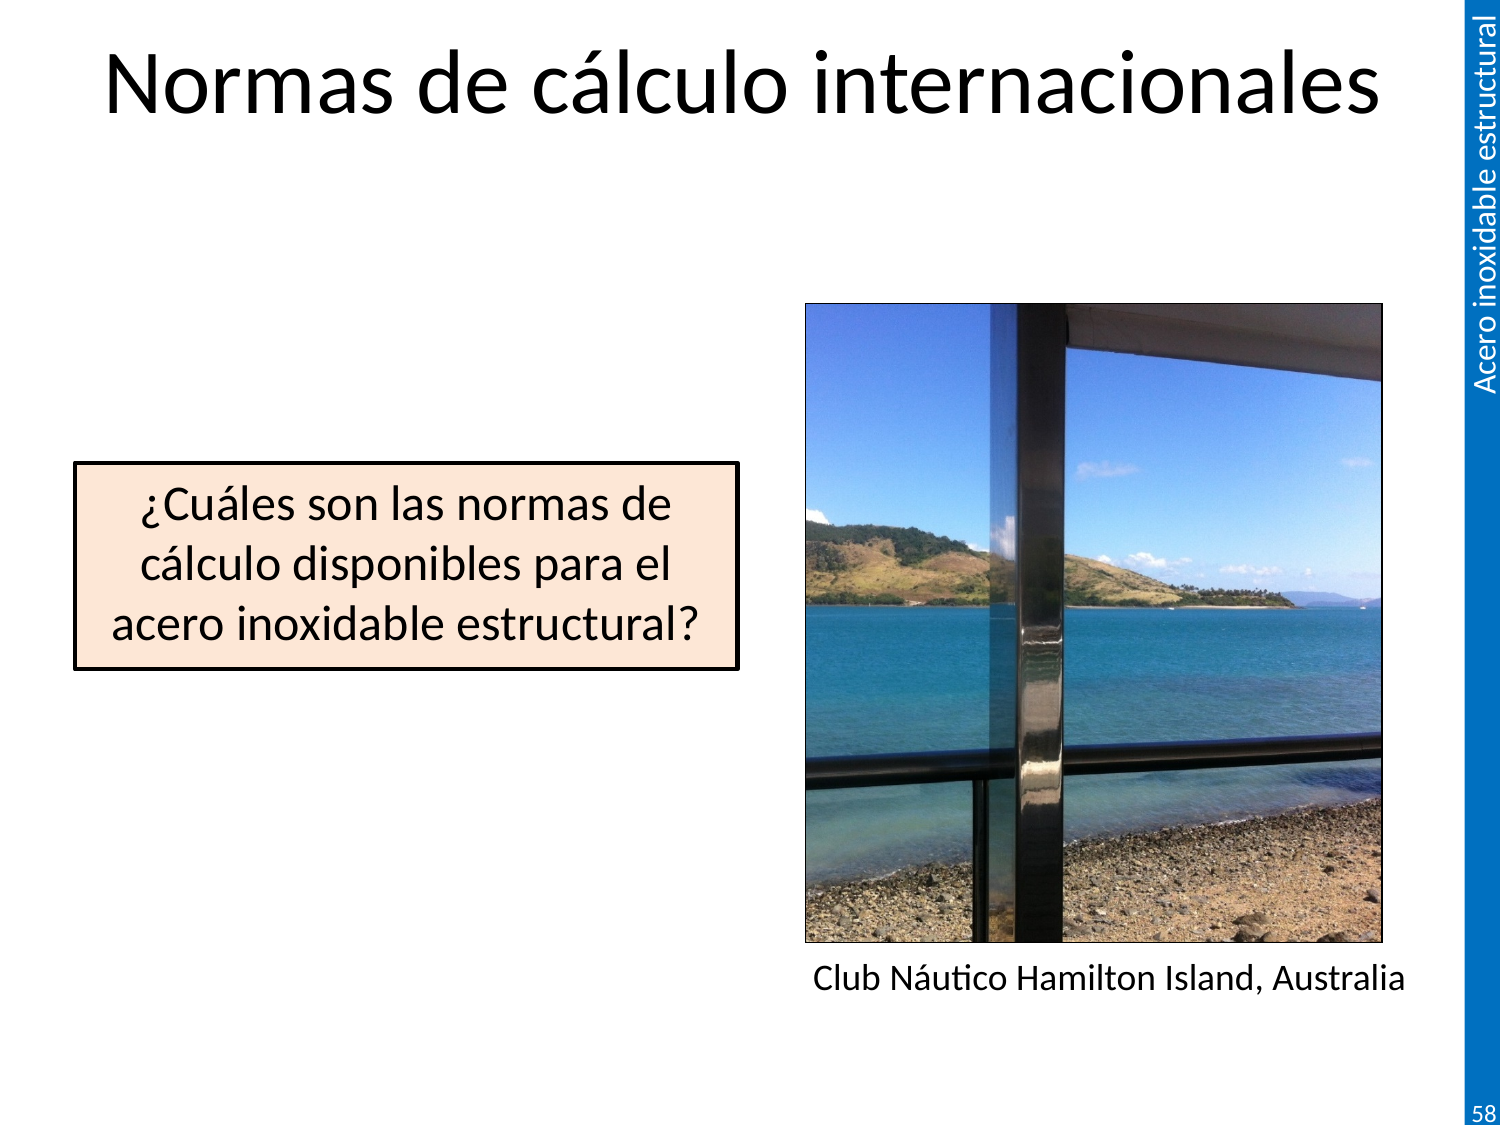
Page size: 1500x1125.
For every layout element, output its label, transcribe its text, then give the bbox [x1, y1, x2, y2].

slide_number 58 [1446, 1082, 1500, 1125]
title Normas de cálculo internacionales [68, 0, 1419, 171]
text_box Club Náutico Hamilton Island, Australia [798, 945, 1422, 1005]
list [806, 303, 1382, 942]
list ¿Cuáles son las normas de cálculo disponibles para el acero inoxidable estructural? [75, 462, 738, 670]
